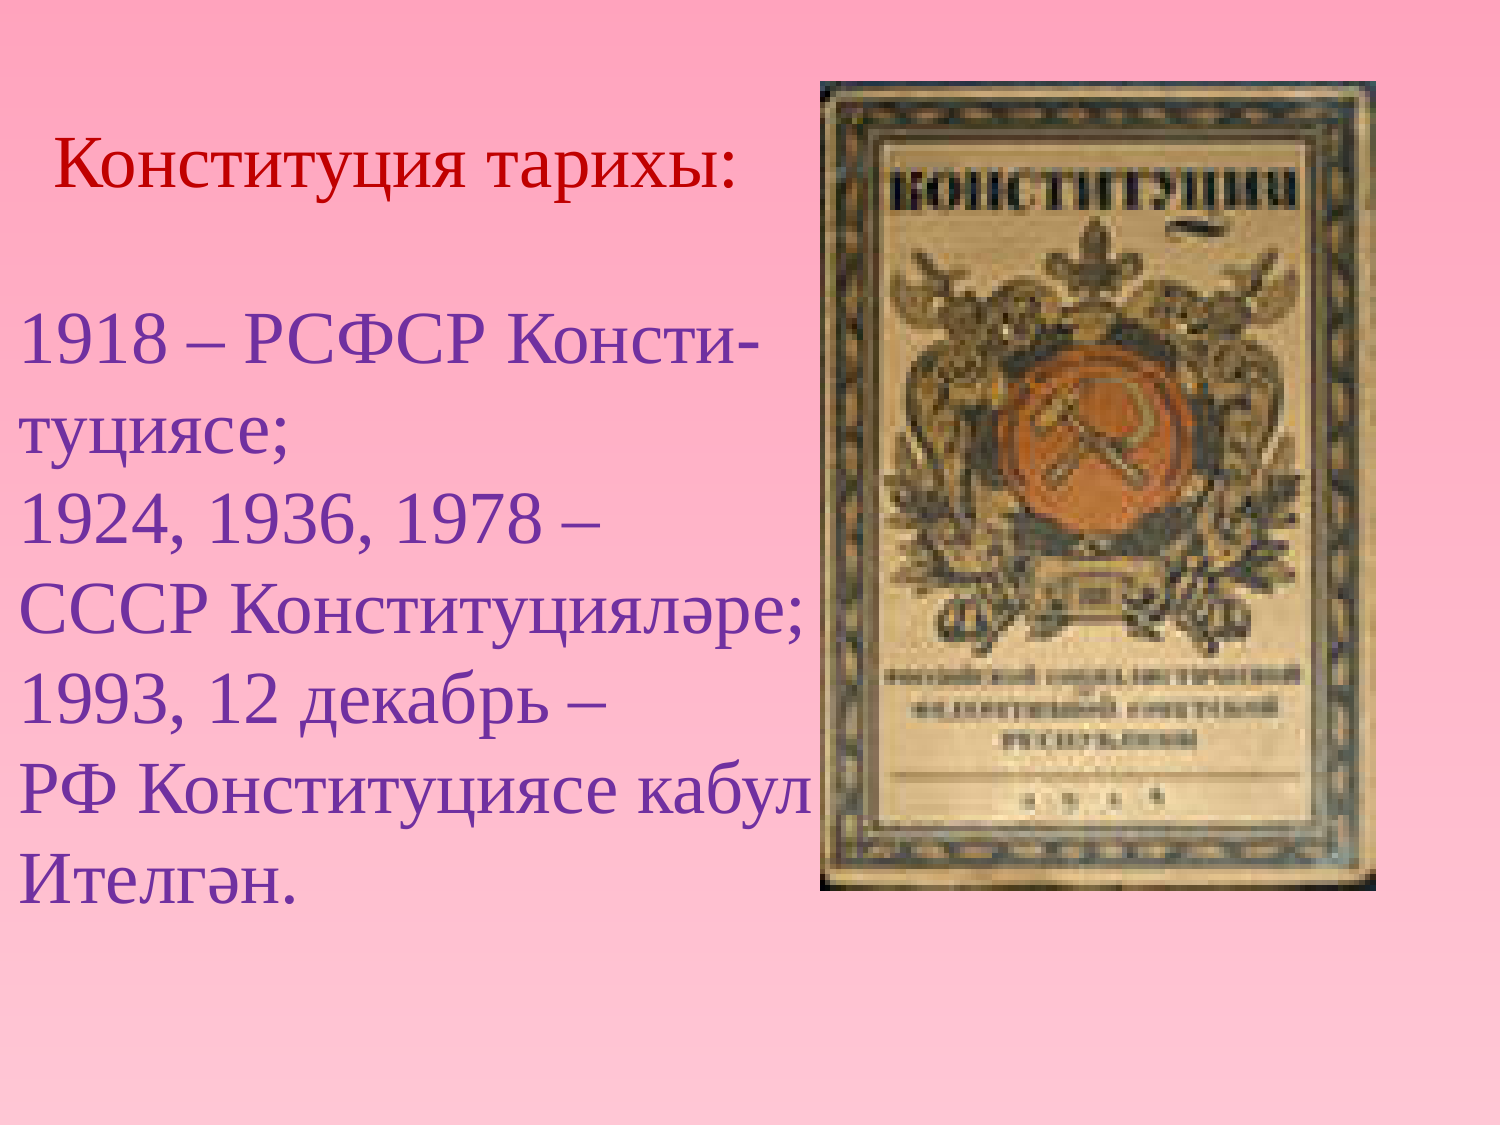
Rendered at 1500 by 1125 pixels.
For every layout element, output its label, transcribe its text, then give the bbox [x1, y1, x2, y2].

picture [820, 81, 1376, 891]
text_box 1918 – РСФСР Консти- туциясе; 1924, 1936, 1978 – СССР Конституцияләре; 1993, 12 декабрь – РФ Конституциясе кабул Ителгән. [4, 281, 848, 926]
text_box Конституция тарихы: [38, 105, 755, 211]
